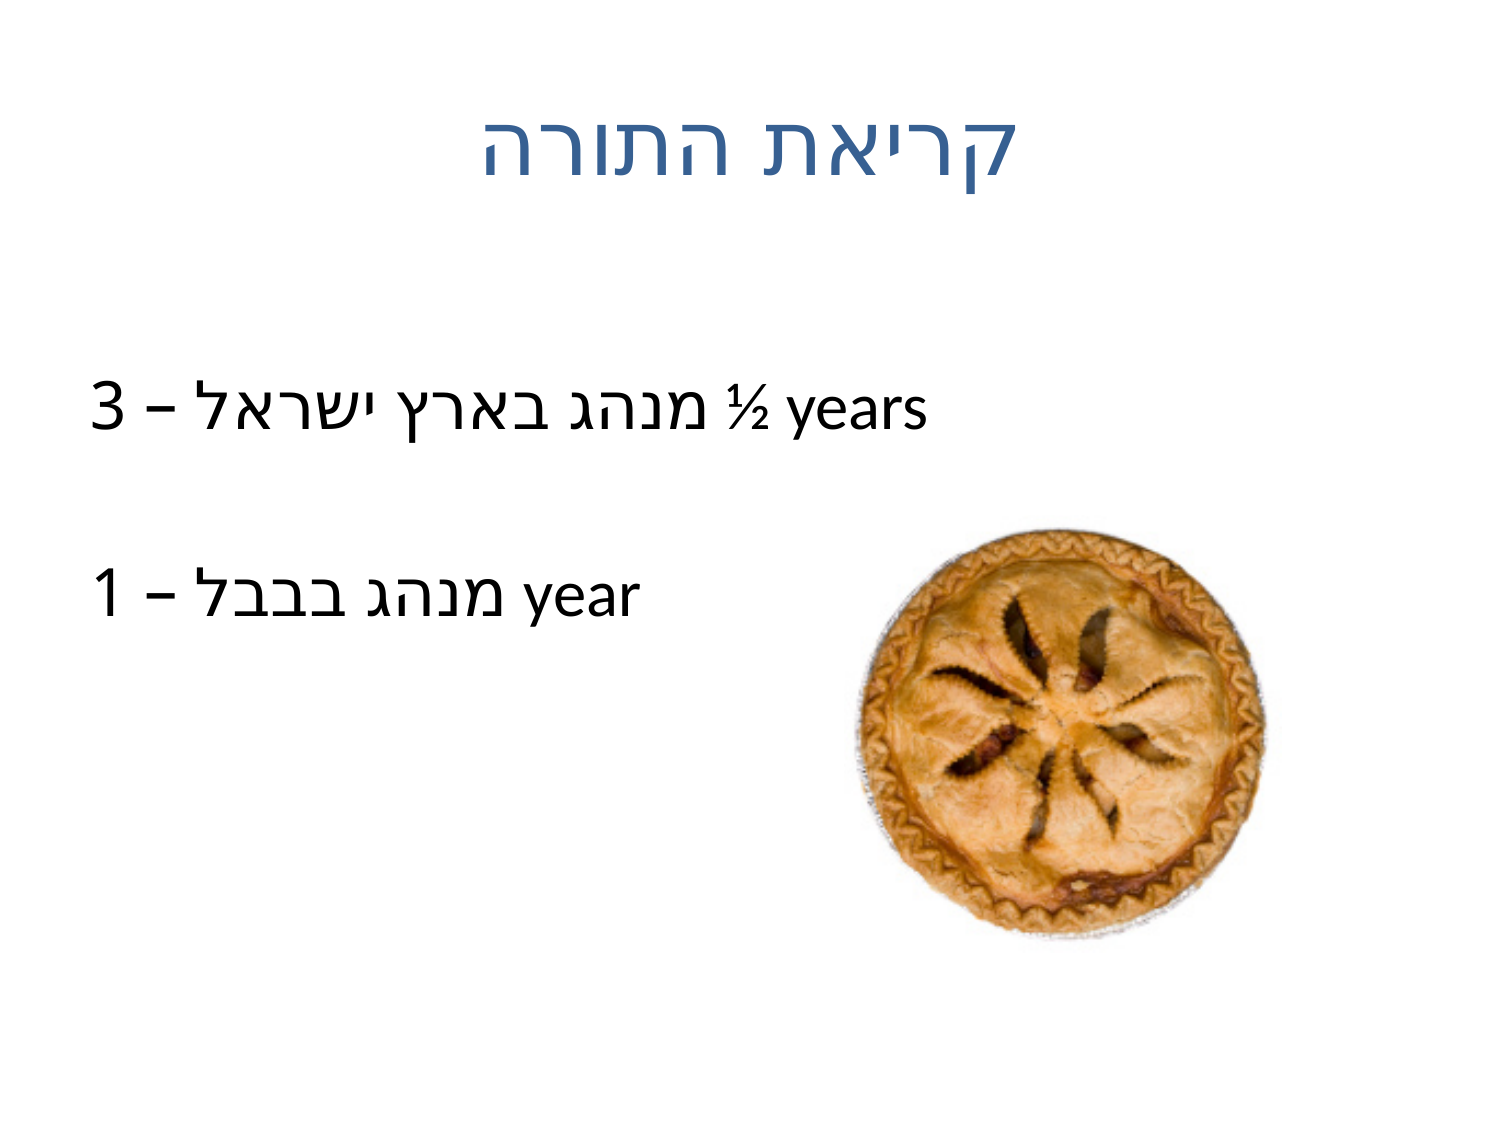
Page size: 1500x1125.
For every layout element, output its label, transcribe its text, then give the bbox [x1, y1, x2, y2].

list מנהג בארץ ישראל – 3 ½ years מנהג בבבל – 1 year [75, 262, 1425, 1005]
title קריאת התורה [75, 45, 1425, 233]
picture [844, 514, 1282, 953]
